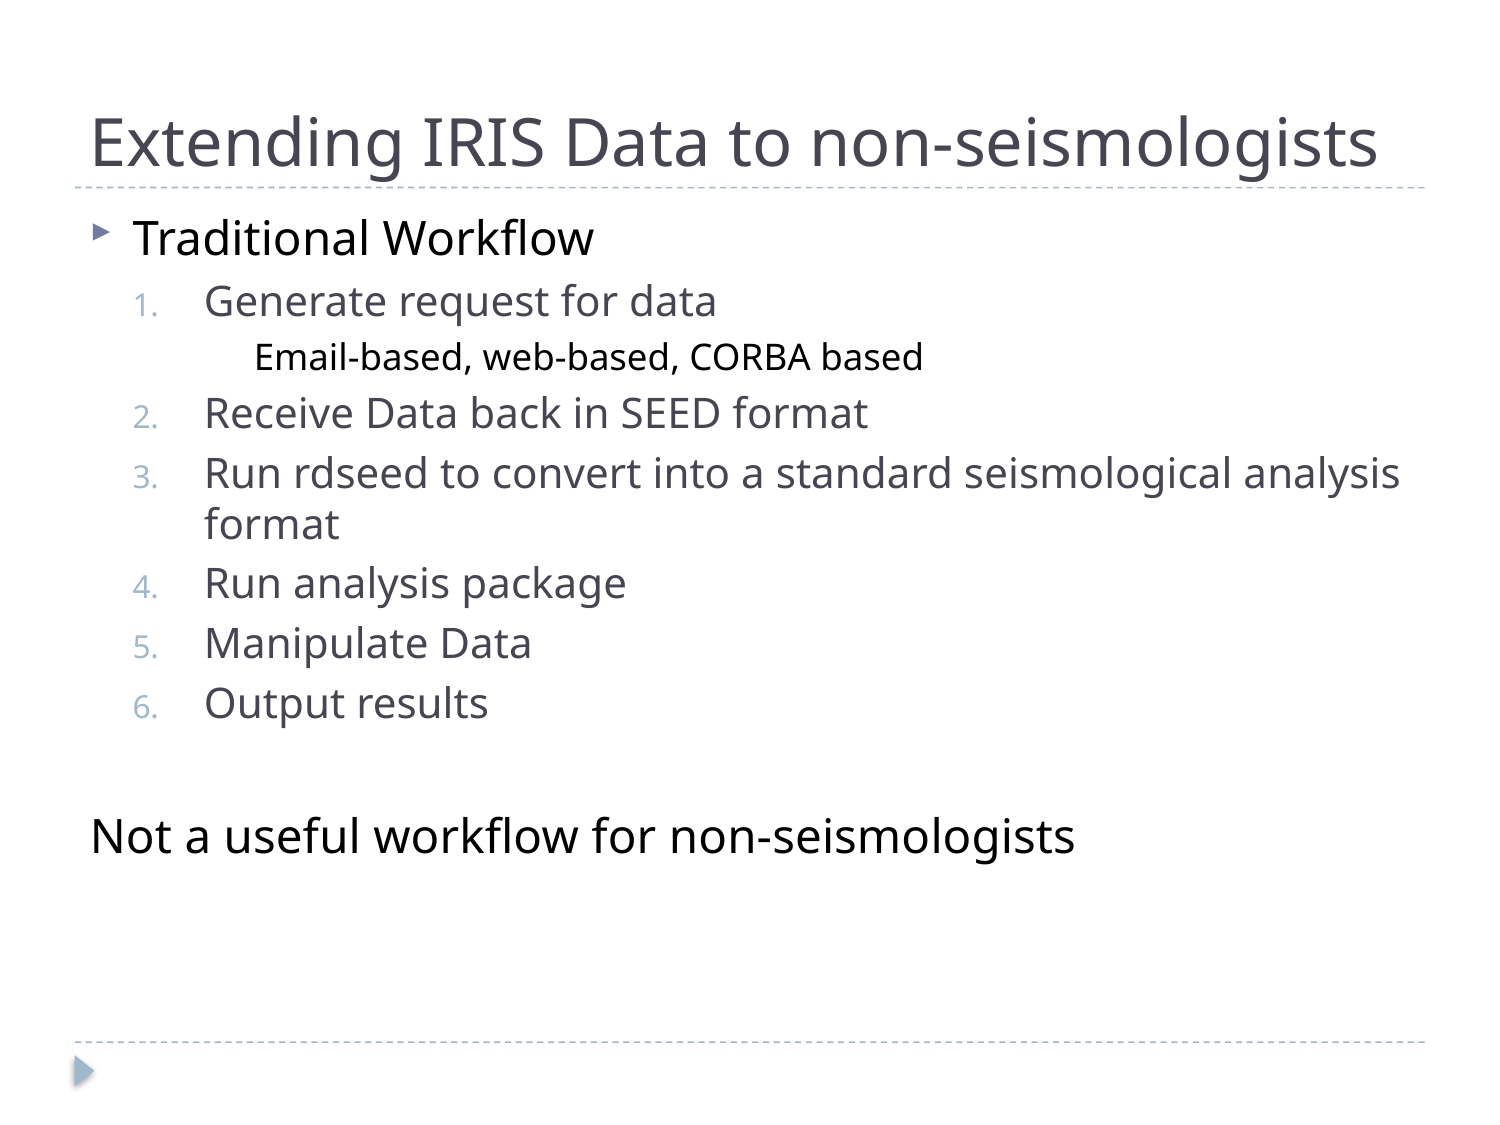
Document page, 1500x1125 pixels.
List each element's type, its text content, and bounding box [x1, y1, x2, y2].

list Traditional Workflow Generate request for data Email-based, web-based, CORBA based Receive Data back in SEED format Run rdseed to convert into a standard seismological analysis format Run analysis package Manipulate Data Output results Not a useful workflow for non-seismologists [75, 200, 1425, 1010]
title Extending IRIS Data to non-seismologists [75, 24, 1425, 188]
